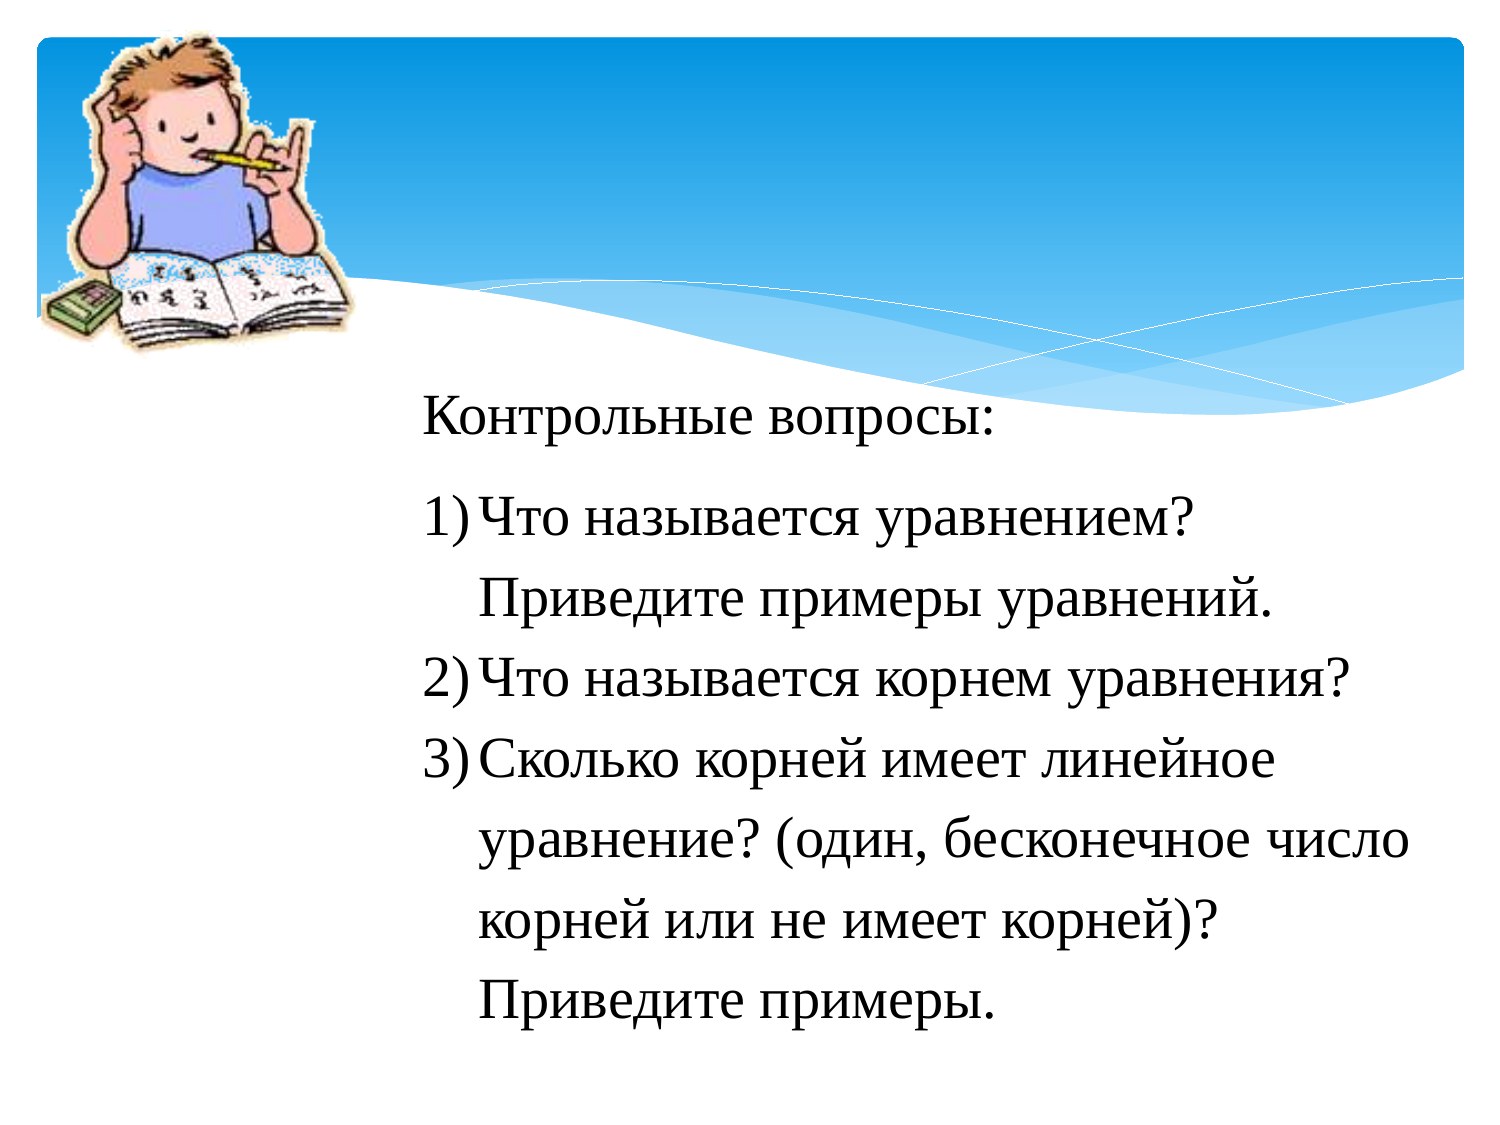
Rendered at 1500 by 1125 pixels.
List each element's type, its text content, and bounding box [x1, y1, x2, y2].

picture [41, 30, 361, 360]
text_box Контрольные вопросы: Что называется уравнением? Приведите примеры уравнений. Что называется корнем уравнения? Сколько корней имеет линейное уравнение? (один, бесконечное число корней или не имеет корней)? Приведите примеры. [407, 358, 1468, 1038]
